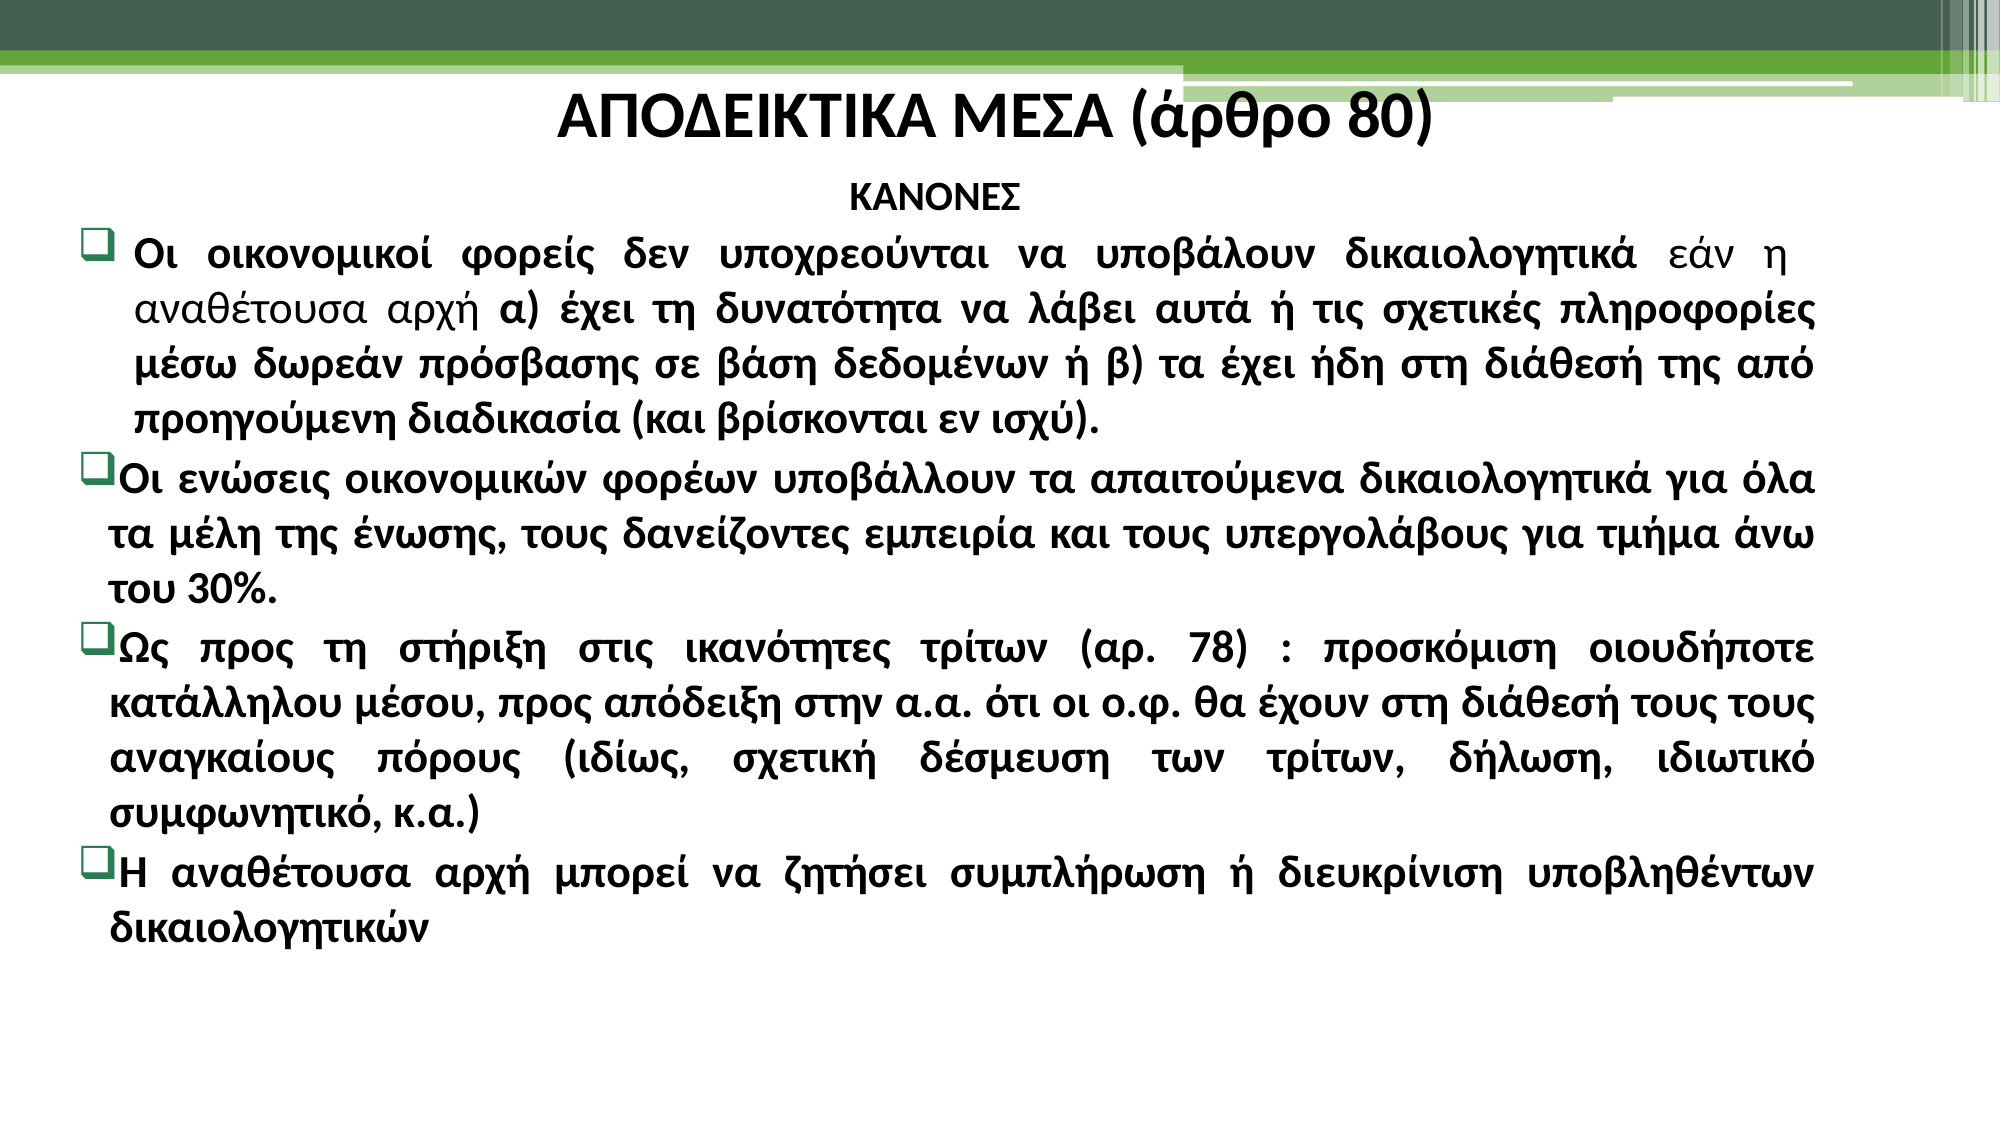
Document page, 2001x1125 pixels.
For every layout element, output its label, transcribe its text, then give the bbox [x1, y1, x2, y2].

title ΑΠΟΔΕΙΚΤΙΚΑ ΜΕΣΑ (άρθρο 80) [353, 59, 1642, 160]
list ΚΑΝΟΝΕΣ Οι οικονομικοί φορείς δεν υποχρεούνται να υποβάλουν δικαιολογητικά εάν η αναθέτουσα αρχή α) έχει τη δυνατότητα να λάβει αυτά ή τις σχετικές πληροφορίες μέσω δωρεάν πρόσβασης σε βάση δεδομένων ή β) τα έχει ήδη στη διάθεσή της από προηγούμενη διαδικασία (και βρίσκονται εν ισχύ). Οι ενώσεις οικονομικών φορέων υποβάλλουν τα απαιτούμενα δικαιολογητικά για όλα τα μέλη της ένωσης, τους δανείζοντες εμπειρία και τους υπεργολάβους για τμήμα άνω του 30%. Ως προς τη στήριξη στις ικανότητες τρίτων (αρ. 78) : προσκόμιση οιουδήποτε κατάλληλου μέσου, προς απόδειξη στην α.α. ότι οι ο.φ. θα έχουν στη διάθεσή τους τους αναγκαίους πόρους (ιδίως, σχετική δέσμευση των τρίτων, δήλωση, ιδιωτικό συμφωνητικό, κ.α.) Η αναθέτουσα αρχή μπορεί να ζητήσει συμπλήρωση ή διευκρίνιση υποβληθέντων δικαιολογητικών [24, 160, 1832, 965]
